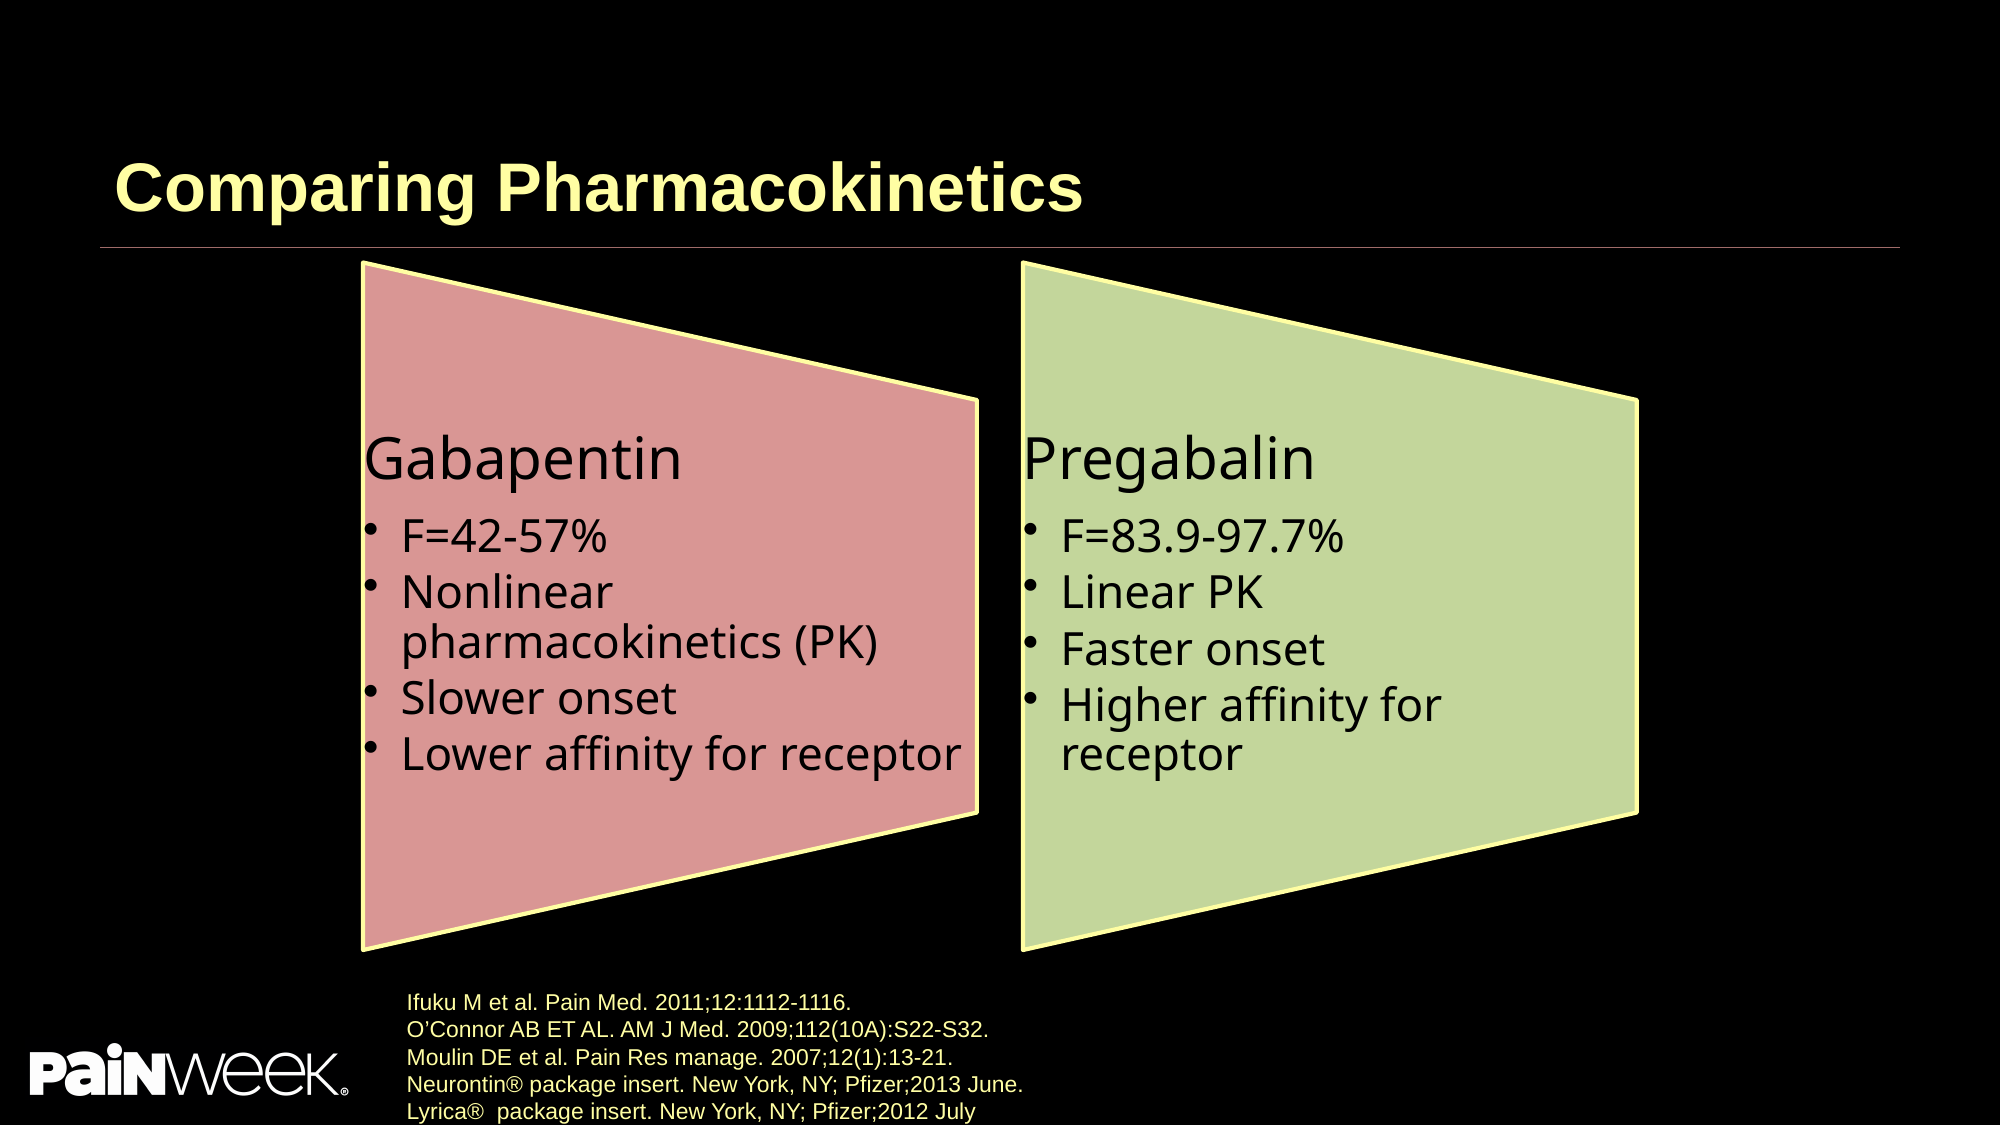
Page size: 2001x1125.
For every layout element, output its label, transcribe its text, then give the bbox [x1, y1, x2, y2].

title Comparing Pharmacokinetics [99, 45, 1900, 233]
footer Ifuku M et al. Pain Med. 2011;12:1112-1116. O’Connor AB ET AL. AM J Med. 2009;112(10A):S22-S32. Moulin DE et al. Pain Res manage. 2007;12(1):13-21. Neurontin® package insert. New York, NY; Pfizer;2013 June. Lyrica® package insert. New York, NY; Pfizer;2012 July [391, 979, 1928, 1040]
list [362, 262, 1638, 951]
